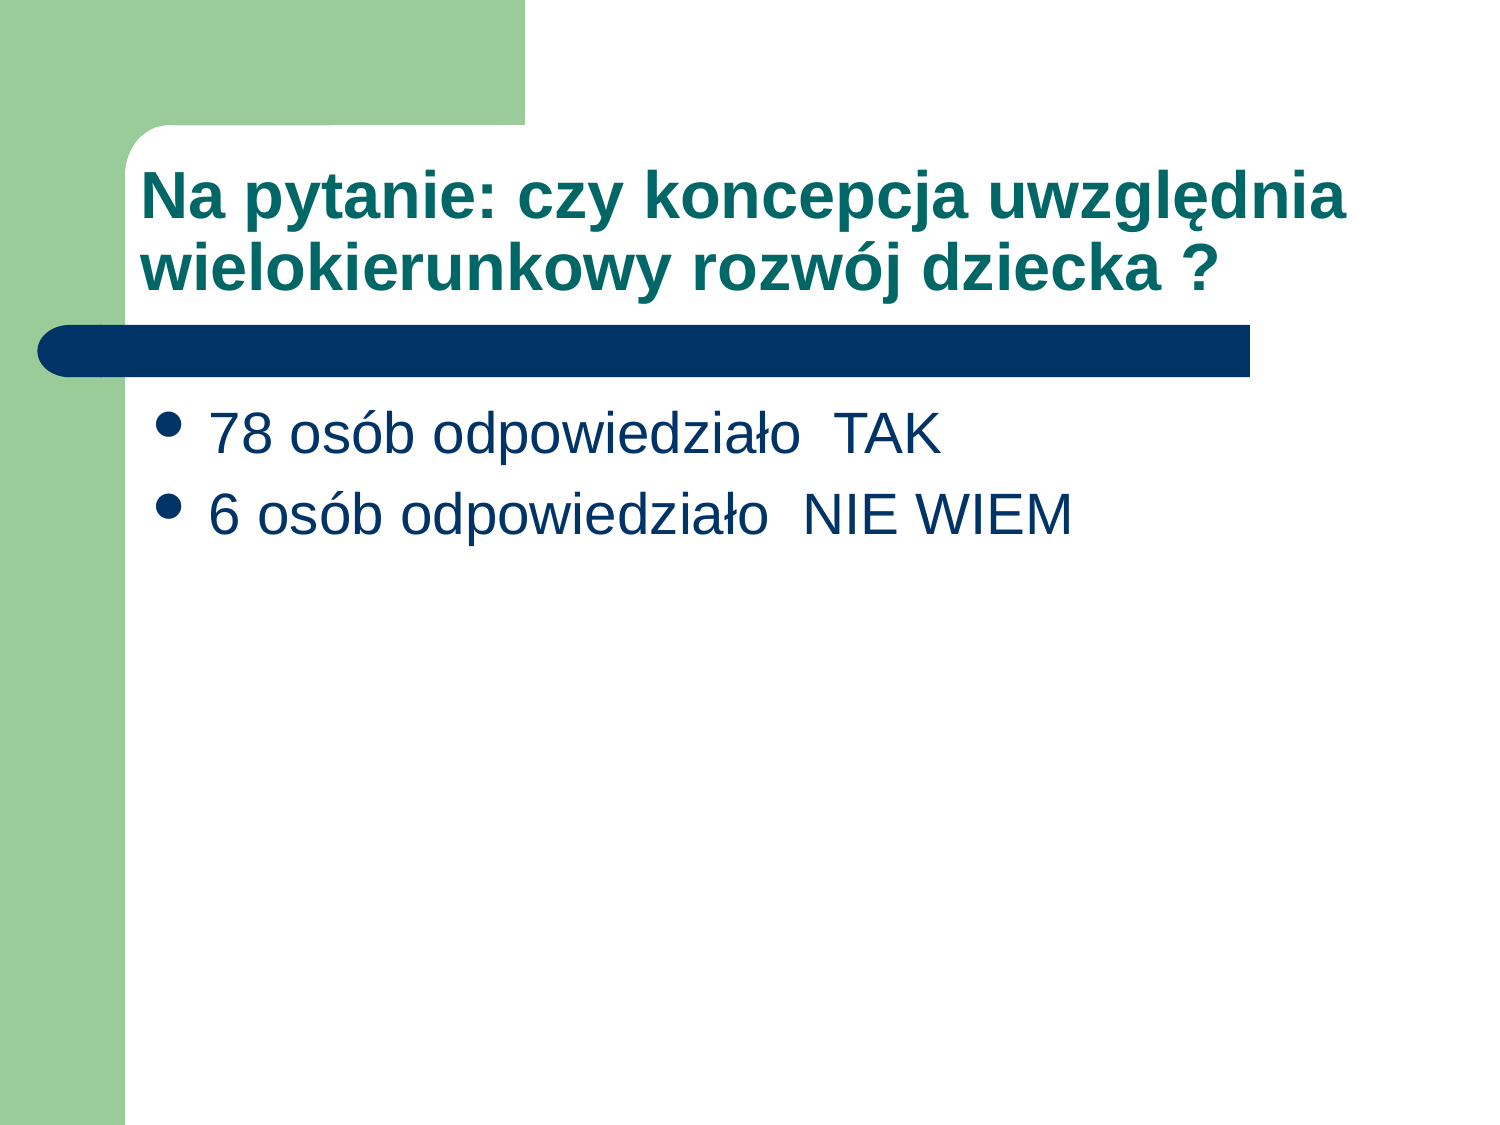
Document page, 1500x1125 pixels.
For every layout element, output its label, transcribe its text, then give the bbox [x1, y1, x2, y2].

list 78 osób odpowiedziało TAK 6 osób odpowiedziało NIE WIEM [137, 387, 1400, 999]
title Na pytanie: czy koncepcja uwzględnia wielokierunkowy rozwój dziecka ? [124, 124, 1426, 313]
